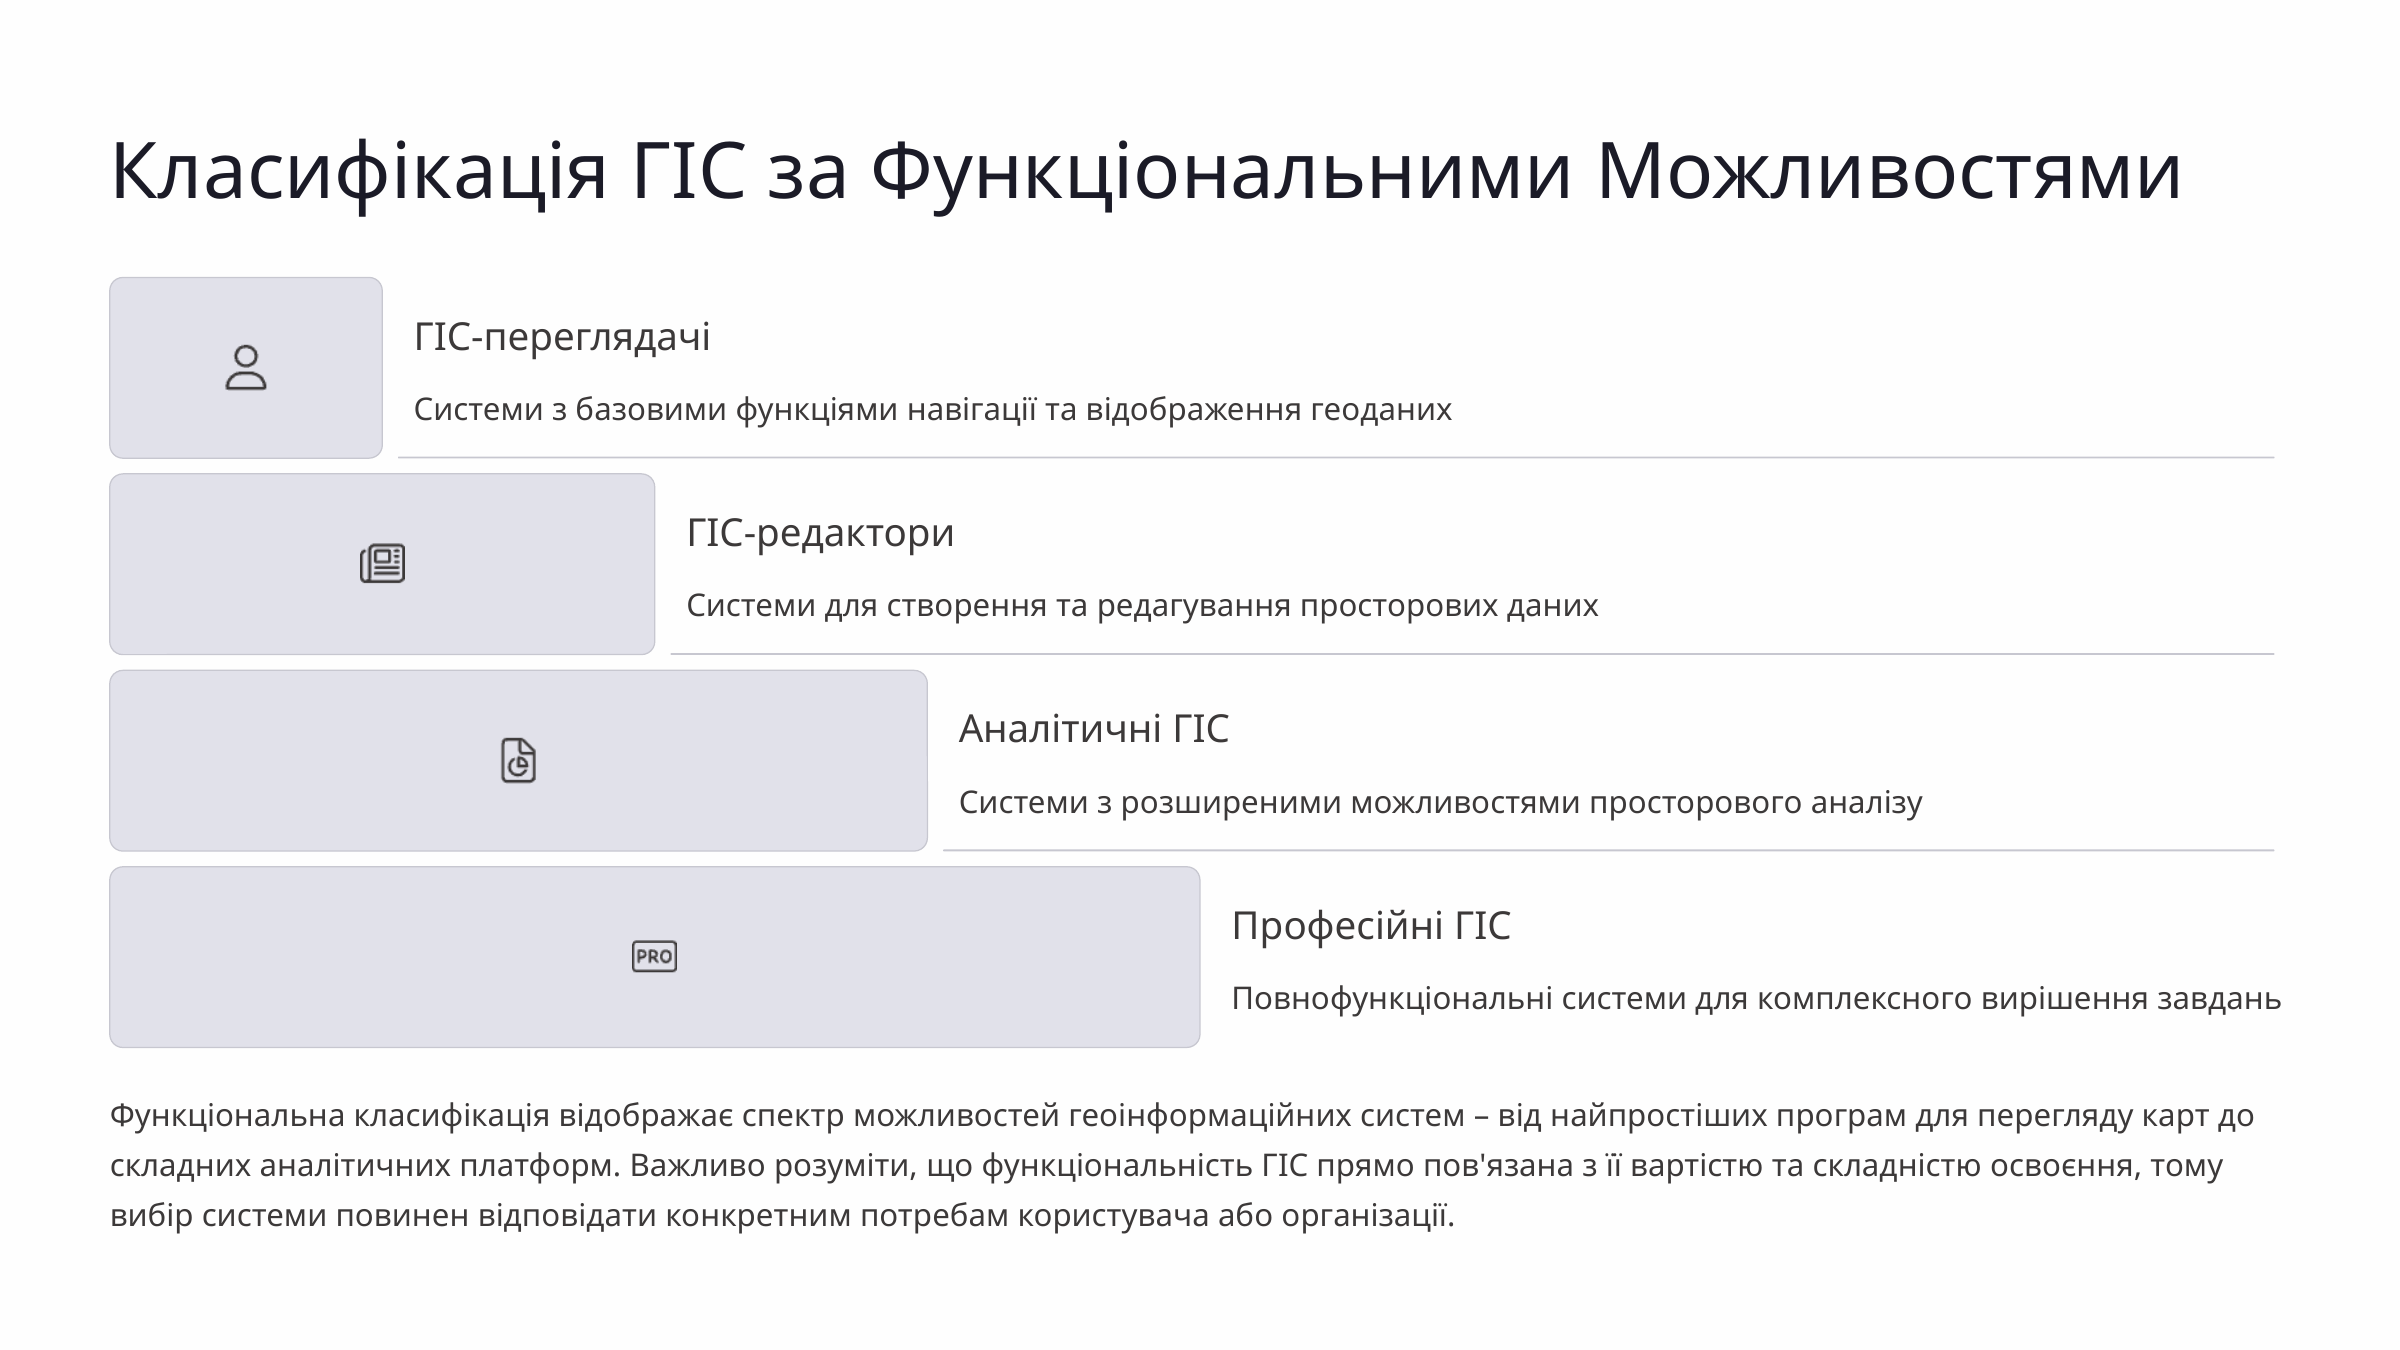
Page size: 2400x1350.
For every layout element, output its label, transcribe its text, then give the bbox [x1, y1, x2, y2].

picture [360, 536, 405, 592]
text_box Повнофункціональні системи для комплексного вирішення завдань [1231, 965, 2244, 1017]
text_box ГІС-переглядачі [413, 308, 806, 358]
text_box [109, 670, 928, 852]
text_box Системи з розширеними можливостями просторового аналізу [958, 769, 1888, 820]
text_box Функціональна класифікація відображає спектр можливостей геоінформаційних систем – від найпростіших програм для перегляду карт до складних аналітичних платформ. Важливо розуміти, що функціональність ГІС прямо пов'язана з її вартістю та складністю освоєння, тому вибір системи повинен відповідати конкретним потребам користувача або організації. [109, 1082, 2291, 1234]
text_box Системи з базовими функціями навігації та відображення геоданих [413, 376, 1413, 427]
picture [496, 733, 541, 789]
text_box [109, 277, 383, 459]
text_box ГІС-редактори [686, 505, 1079, 555]
picture [632, 929, 677, 985]
text_box Класифікація ГІС за Функціональними Можливостями [109, 116, 2113, 215]
text_box Аналітичні ГІС [958, 701, 1351, 751]
text_box [109, 473, 655, 655]
text_box Системи для створення та редагування просторових даних [686, 573, 1565, 624]
text_box [109, 866, 1201, 1048]
picture [223, 340, 269, 396]
text_box Професійні ГІС [1231, 898, 1624, 948]
